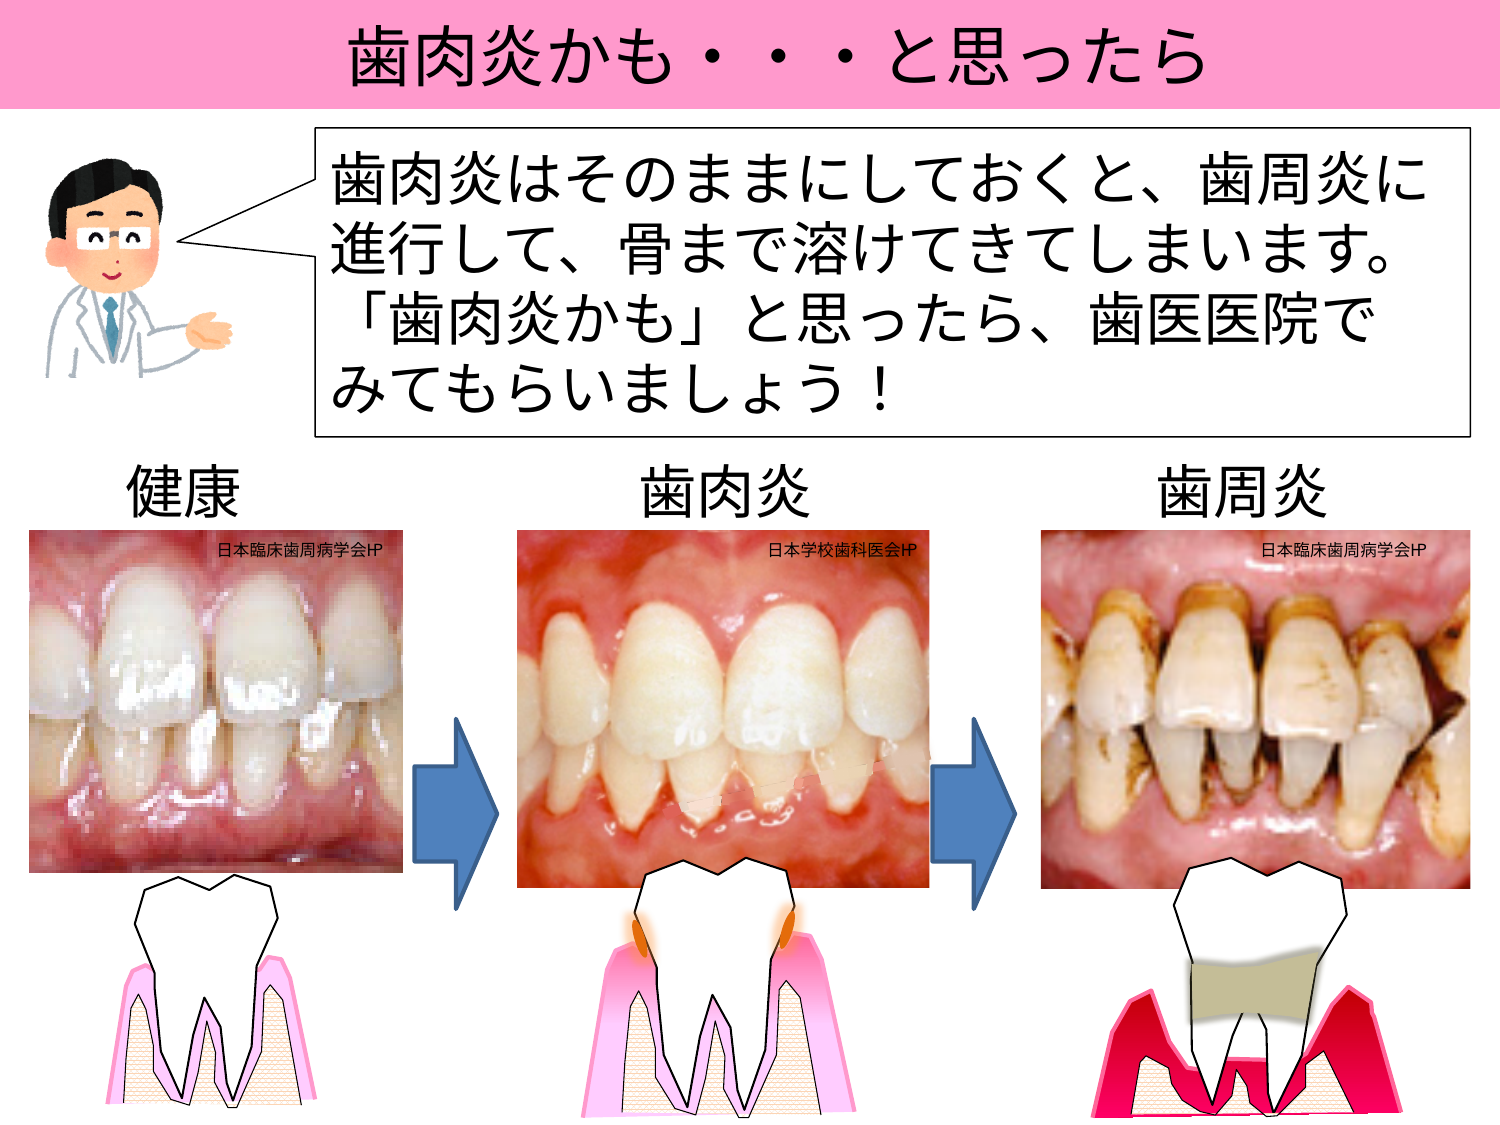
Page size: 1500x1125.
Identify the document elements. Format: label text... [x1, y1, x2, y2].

text_box [412, 716, 500, 912]
text_box 歯肉炎かも・・・と思ったら [286, 7, 1229, 102]
text_box [943, 716, 1018, 912]
text_box 健康 [110, 447, 258, 528]
picture [33, 150, 242, 378]
text_box 歯肉炎 [623, 447, 828, 528]
text_box 歯周炎 [1140, 447, 1345, 528]
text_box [516, 529, 939, 888]
text_box [0, 0, 1500, 109]
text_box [582, 857, 855, 1118]
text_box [1092, 857, 1402, 1118]
picture [1040, 529, 1471, 889]
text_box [107, 881, 316, 1108]
text_box 歯肉炎はそのままにしておくと、歯周炎に進行して、骨まで溶けてきてしまいます。 「歯肉炎かも」と思ったら、歯医医院で みてもらいましょう！ [246, 125, 1473, 439]
picture [28, 529, 404, 873]
